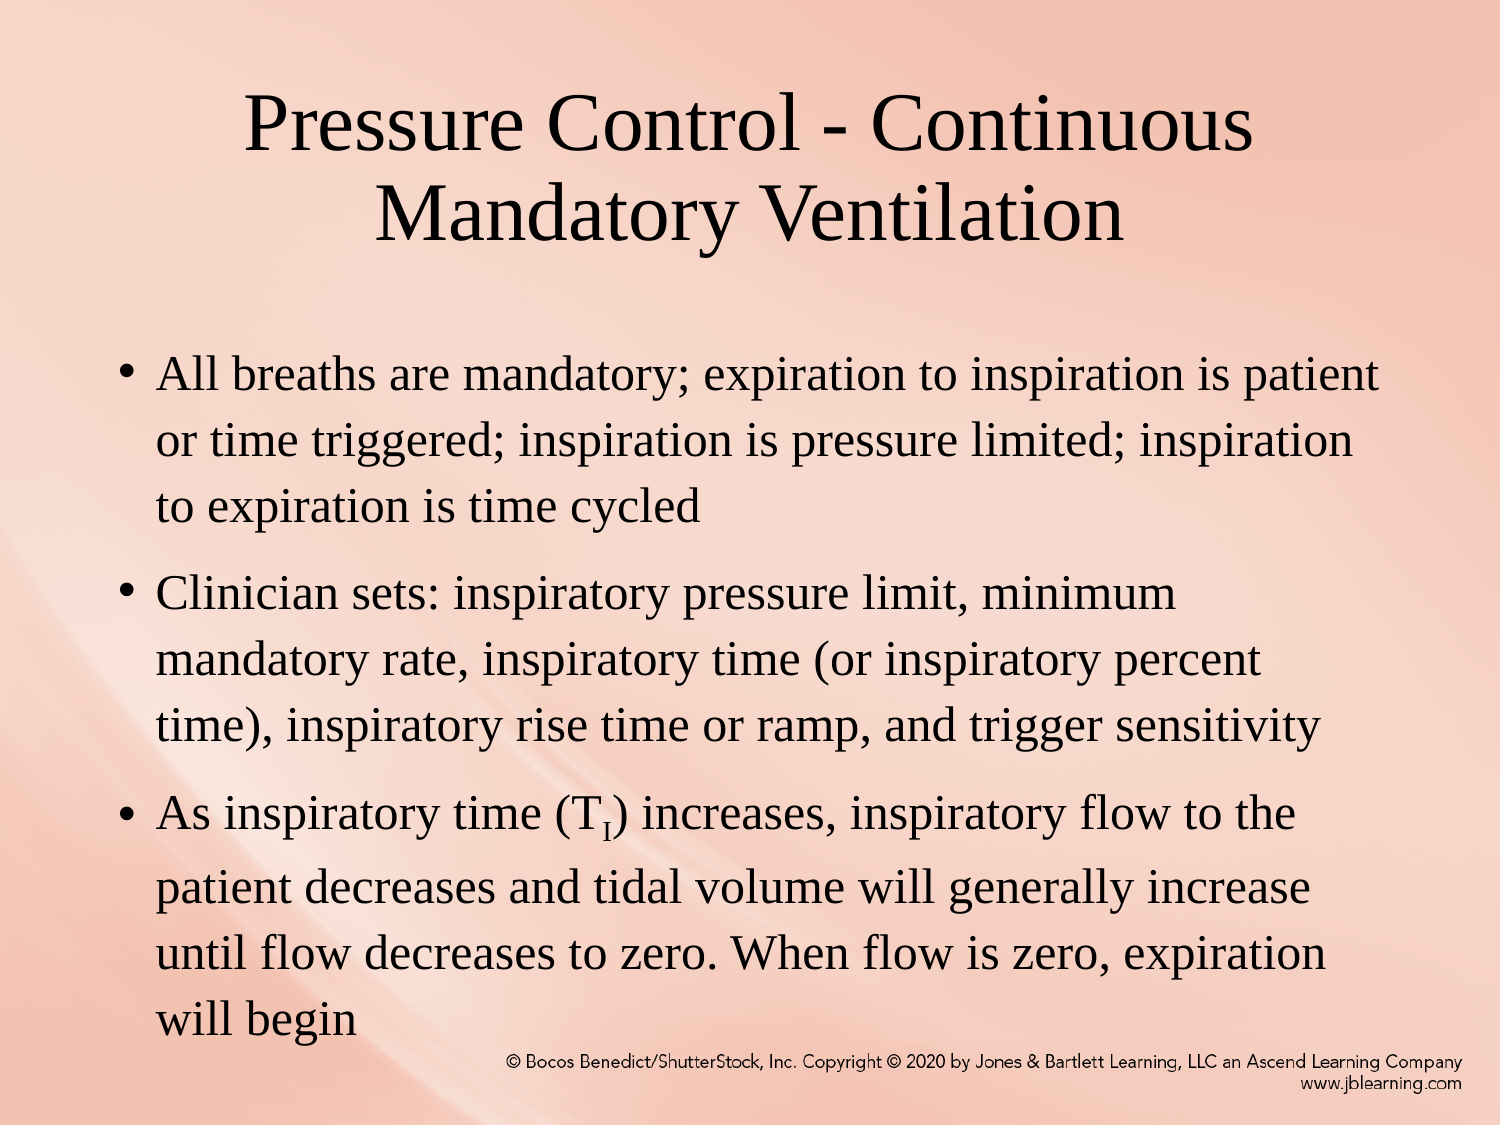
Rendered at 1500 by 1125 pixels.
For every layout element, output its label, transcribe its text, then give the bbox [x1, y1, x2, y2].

list All breaths are mandatory; expiration to inspiration is patient or time triggered; inspiration is pressure limited; inspiration to expiration is time cycled Clinician sets: inspiratory pressure limit, minimum mandatory rate, inspiratory time (or inspiratory percent time), inspiratory rise time or ramp, and trigger sensitivity As inspiratory time (TI) increases, inspiratory flow to the patient decreases and tidal volume will generally increase until flow decreases to zero. When flow is zero, expiration will begin [103, 327, 1397, 1066]
picture [0, 0, 1500, 1125]
title Pressure Control - Continuous Mandatory Ventilation [103, 59, 1397, 278]
